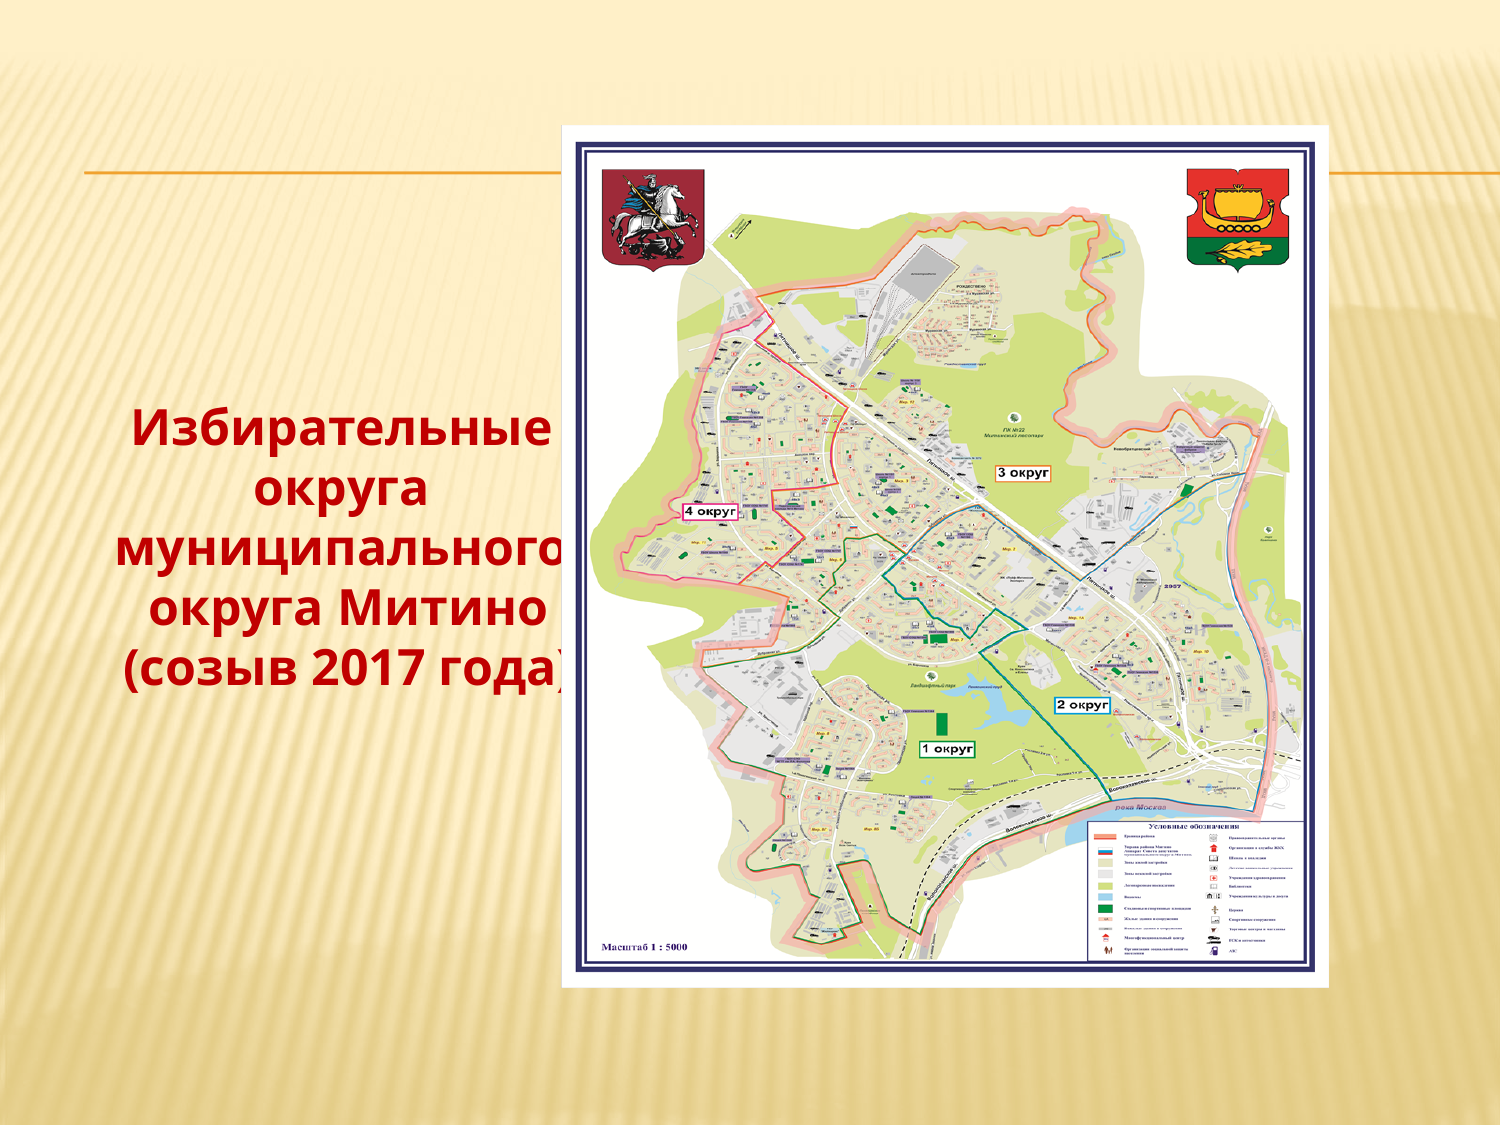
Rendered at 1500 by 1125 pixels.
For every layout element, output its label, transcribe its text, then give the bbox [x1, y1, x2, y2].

title Избирательные округа муниципального округа Митино (созыв 2017 года) [76, 267, 555, 764]
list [560, 125, 1330, 988]
